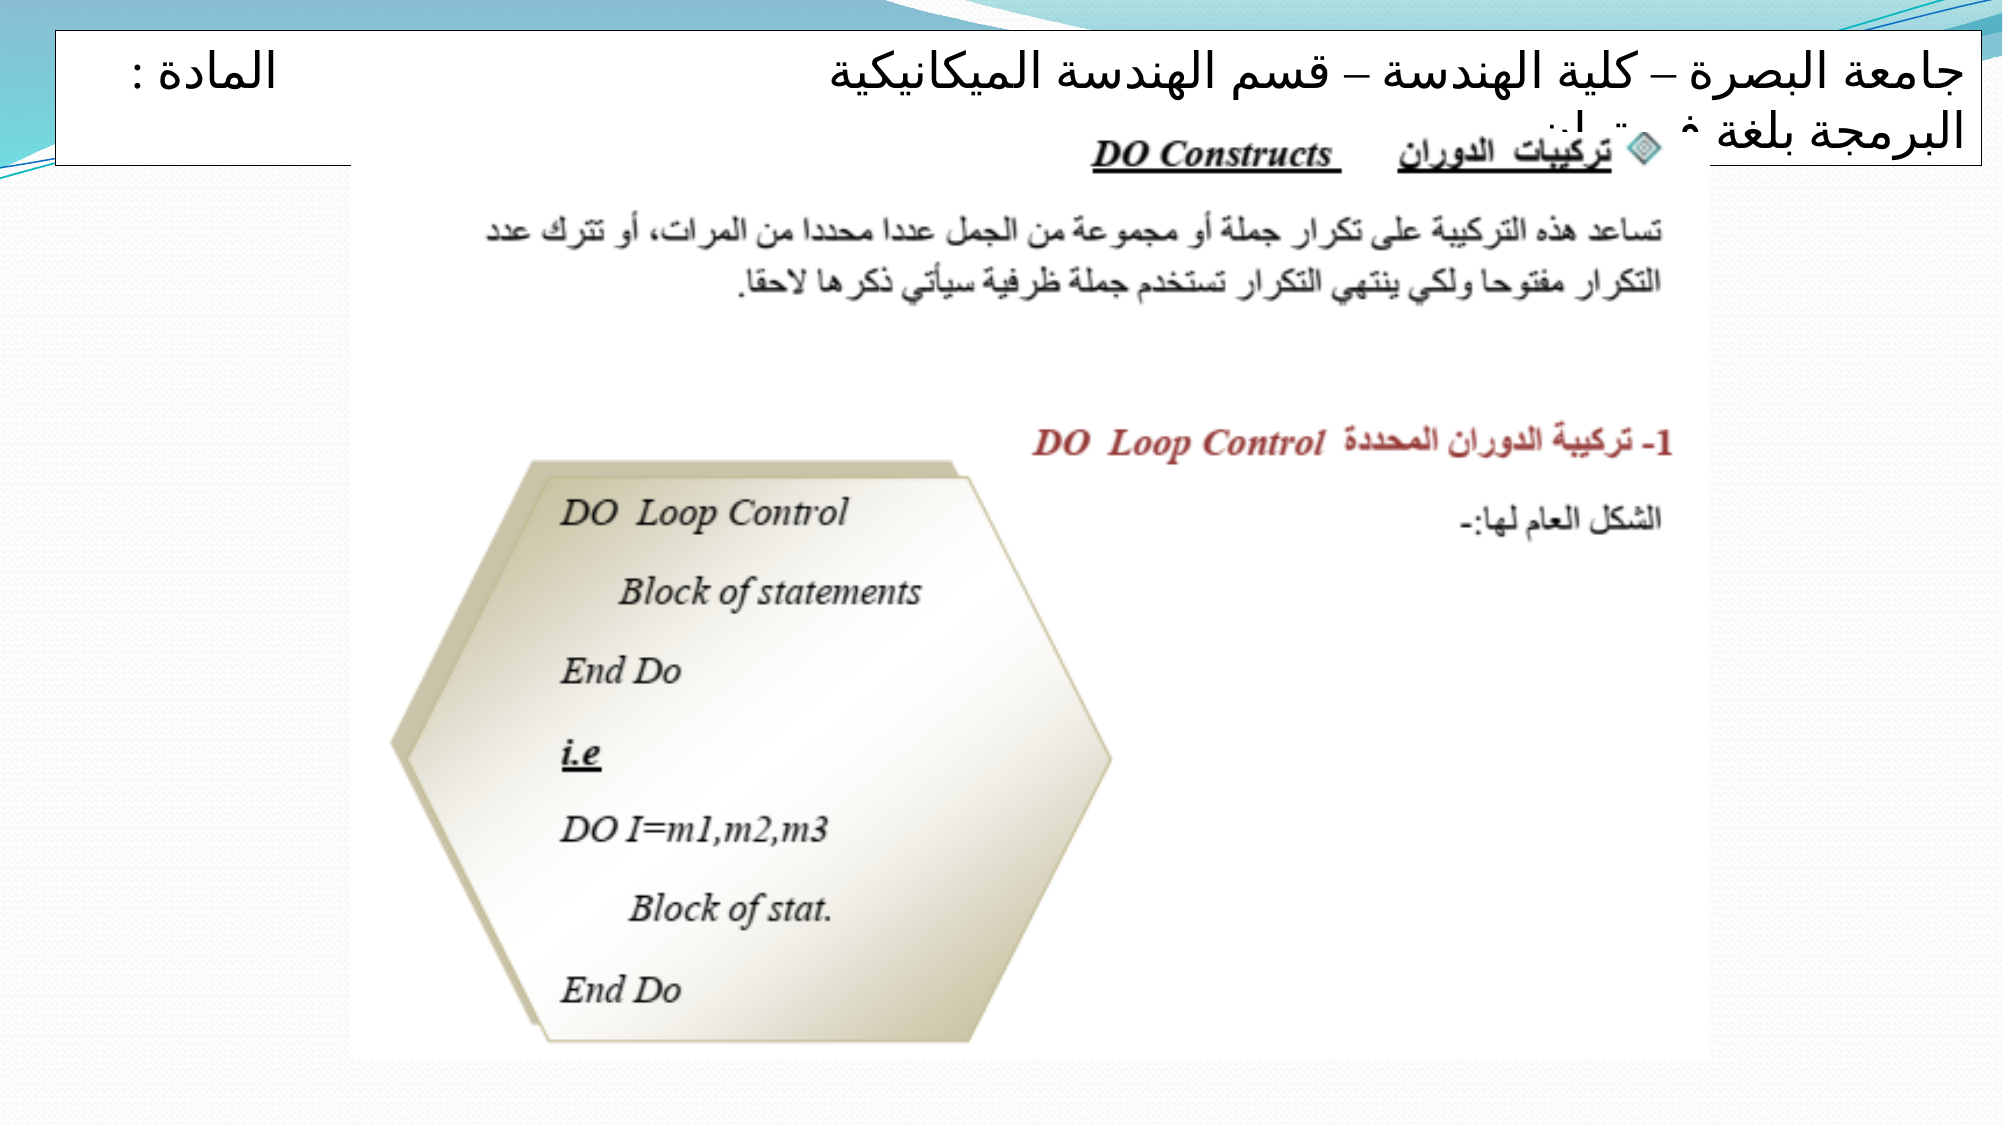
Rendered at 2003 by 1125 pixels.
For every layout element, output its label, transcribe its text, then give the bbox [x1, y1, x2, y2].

text_box جامعة البصرة – كلية الهندسة – قسم الهندسة الميكانيكية المادة : البرمجة بلغة فورتران [55, 30, 1982, 166]
picture [351, 132, 1710, 1059]
